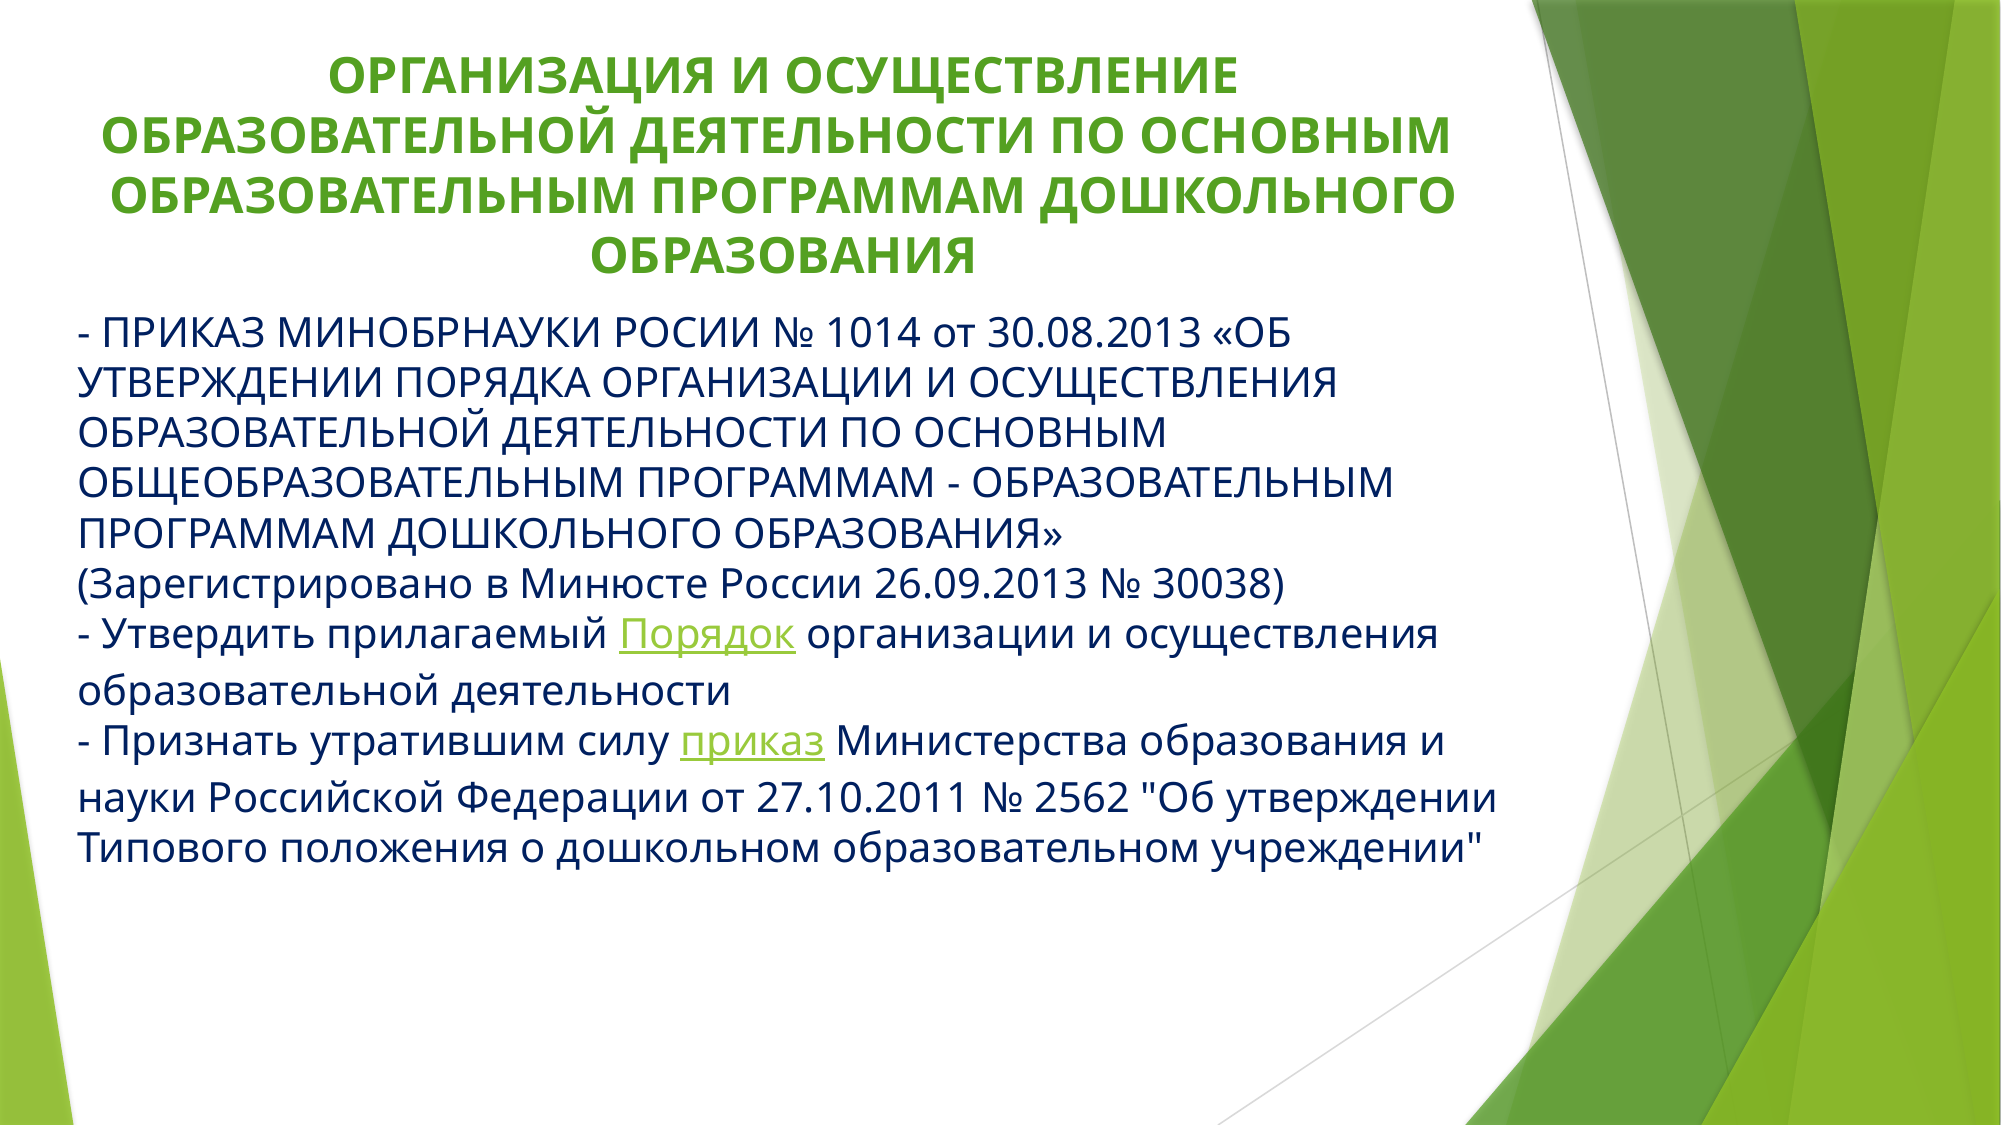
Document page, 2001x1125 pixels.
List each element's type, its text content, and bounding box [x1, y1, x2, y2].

text_box - ПРИКАЗ МИНОБРНАУКИ РОСИИ № 1014 от 30.08.2013 «ОБ УТВЕРЖДЕНИИ ПОРЯДКА ОРГАНИЗАЦИИ И ОСУЩЕСТВЛЕНИЯ ОБРАЗОВАТЕЛЬНОЙ ДЕЯТЕЛЬНОСТИ ПО ОСНОВНЫМ ОБЩЕОБРАЗОВАТЕЛЬНЫМ ПРОГРАММАМ - ОБРАЗОВАТЕЛЬНЫМ ПРОГРАММАМ ДОШКОЛЬНОГО ОБРАЗОВАНИЯ» (Зарегистрировано в Минюсте России 26.09.2013 № 30038) - Утвердить прилагаемый Порядок организации и осуществления образовательной деятельности - Признать утратившим силу приказ Министерства образования и науки Российской Федерации от 27.10.2011 № 2562 "Об утверждении Типового положения о дошкольном образовательном учреждении" [62, 298, 1563, 878]
text_box ОРГАНИЗАЦИЯ И ОСУЩЕСТВЛЕНИЕ ОБРАЗОВАТЕЛЬНОЙ ДЕЯТЕЛЬНОСТИ ПО ОСНОВНЫМ ОБРАЗОВАТЕЛЬНЫМ ПРОГРАММАМ ДОШКОЛЬНОГО ОБРАЗОВАНИЯ [62, 36, 1505, 298]
